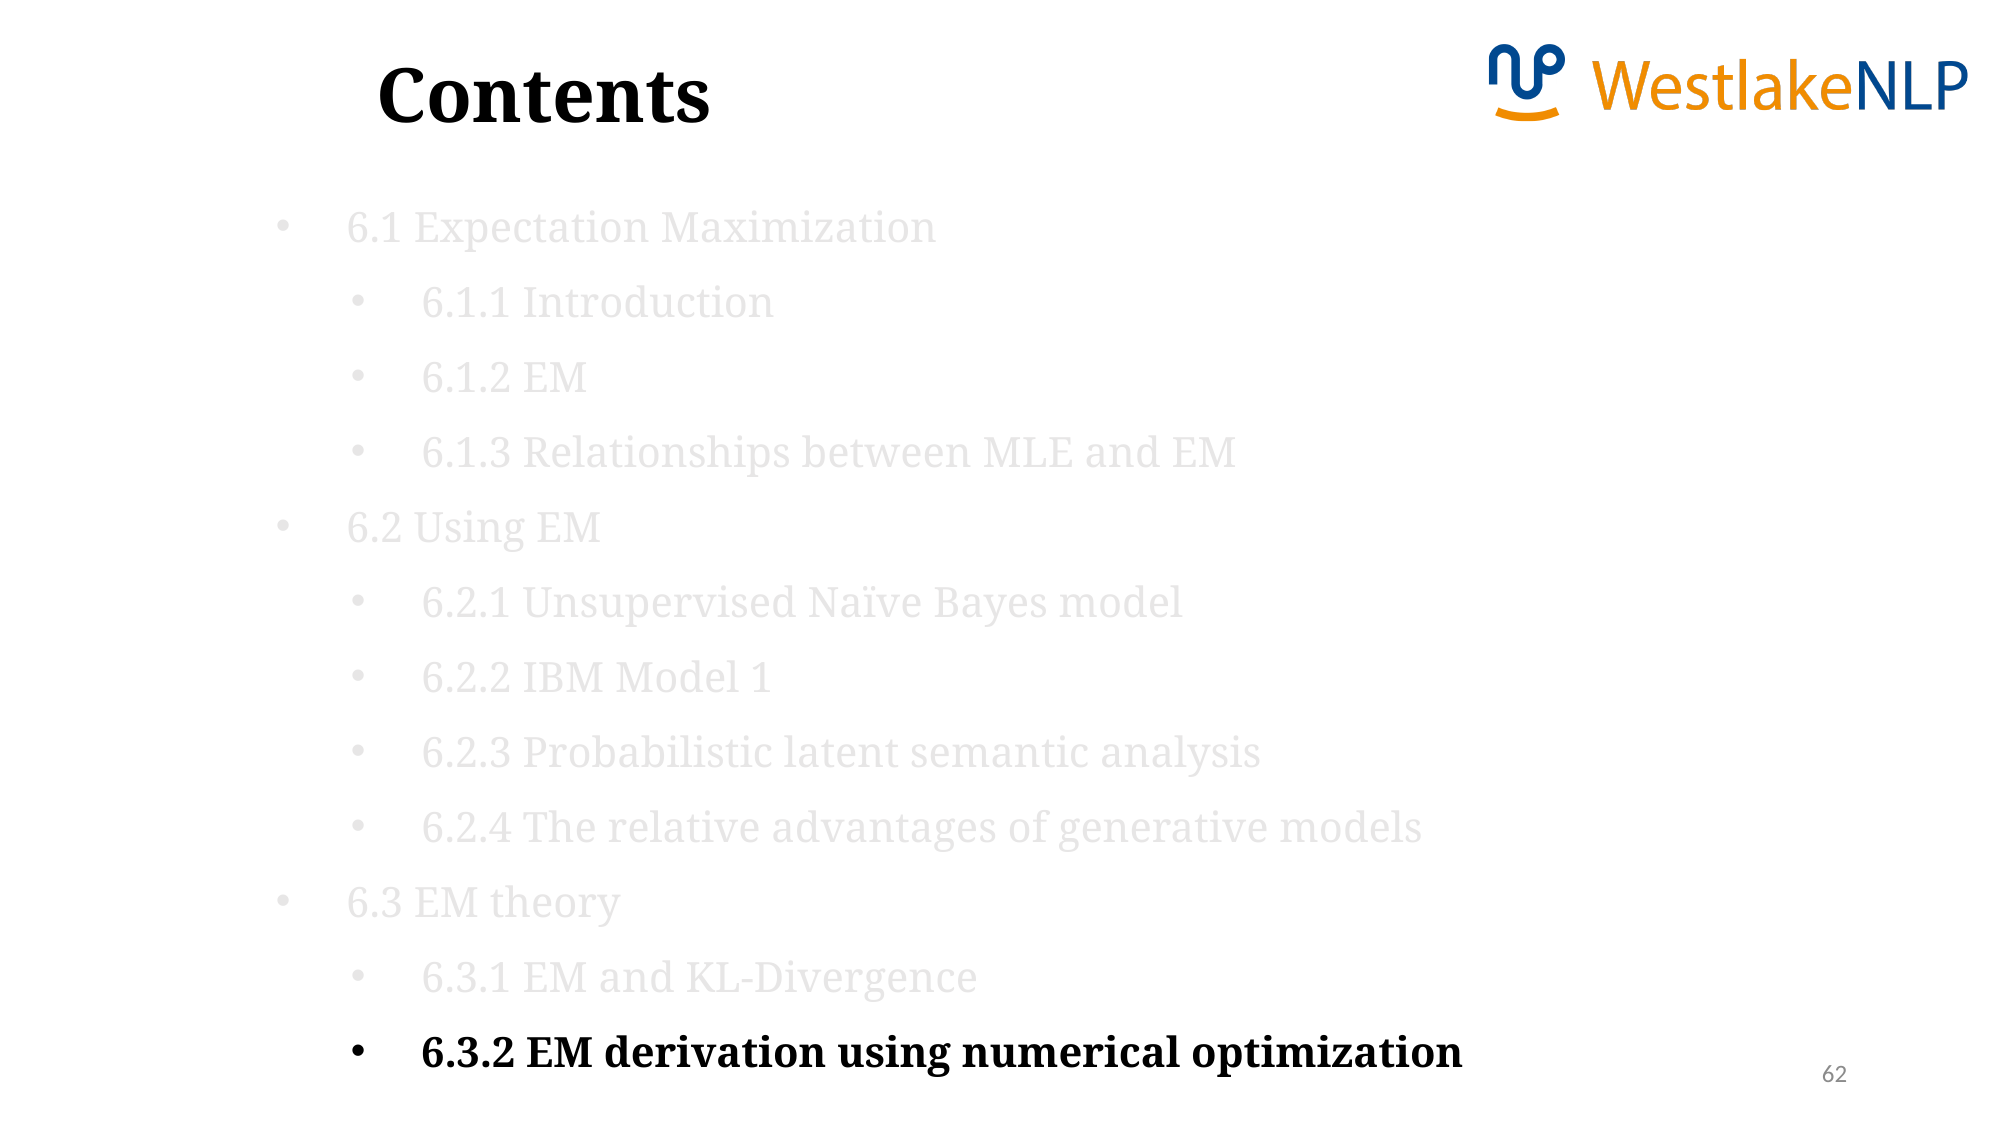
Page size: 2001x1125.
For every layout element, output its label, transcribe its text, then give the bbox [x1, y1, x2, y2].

text_box 6.1 Expectation Maximization 6.1.1 Introduction 6.1.2 EM 6.1.3 Relationships between MLE and EM 6.2 Using EM 6.2.1 Unsupervised Naïve Bayes model 6.2.2 IBM Model 1 6.2.3 Probabilistic latent semantic analysis 6.2.4 The relative advantages of generative models 6.3 EM theory 6.3.1 EM and KL-Divergence 6.3.2 EM derivation using numerical optimization [261, 168, 1479, 1083]
slide_number 62 [1412, 1042, 1863, 1103]
picture [1459, 0, 2000, 170]
text_box Contents [361, 40, 862, 146]
